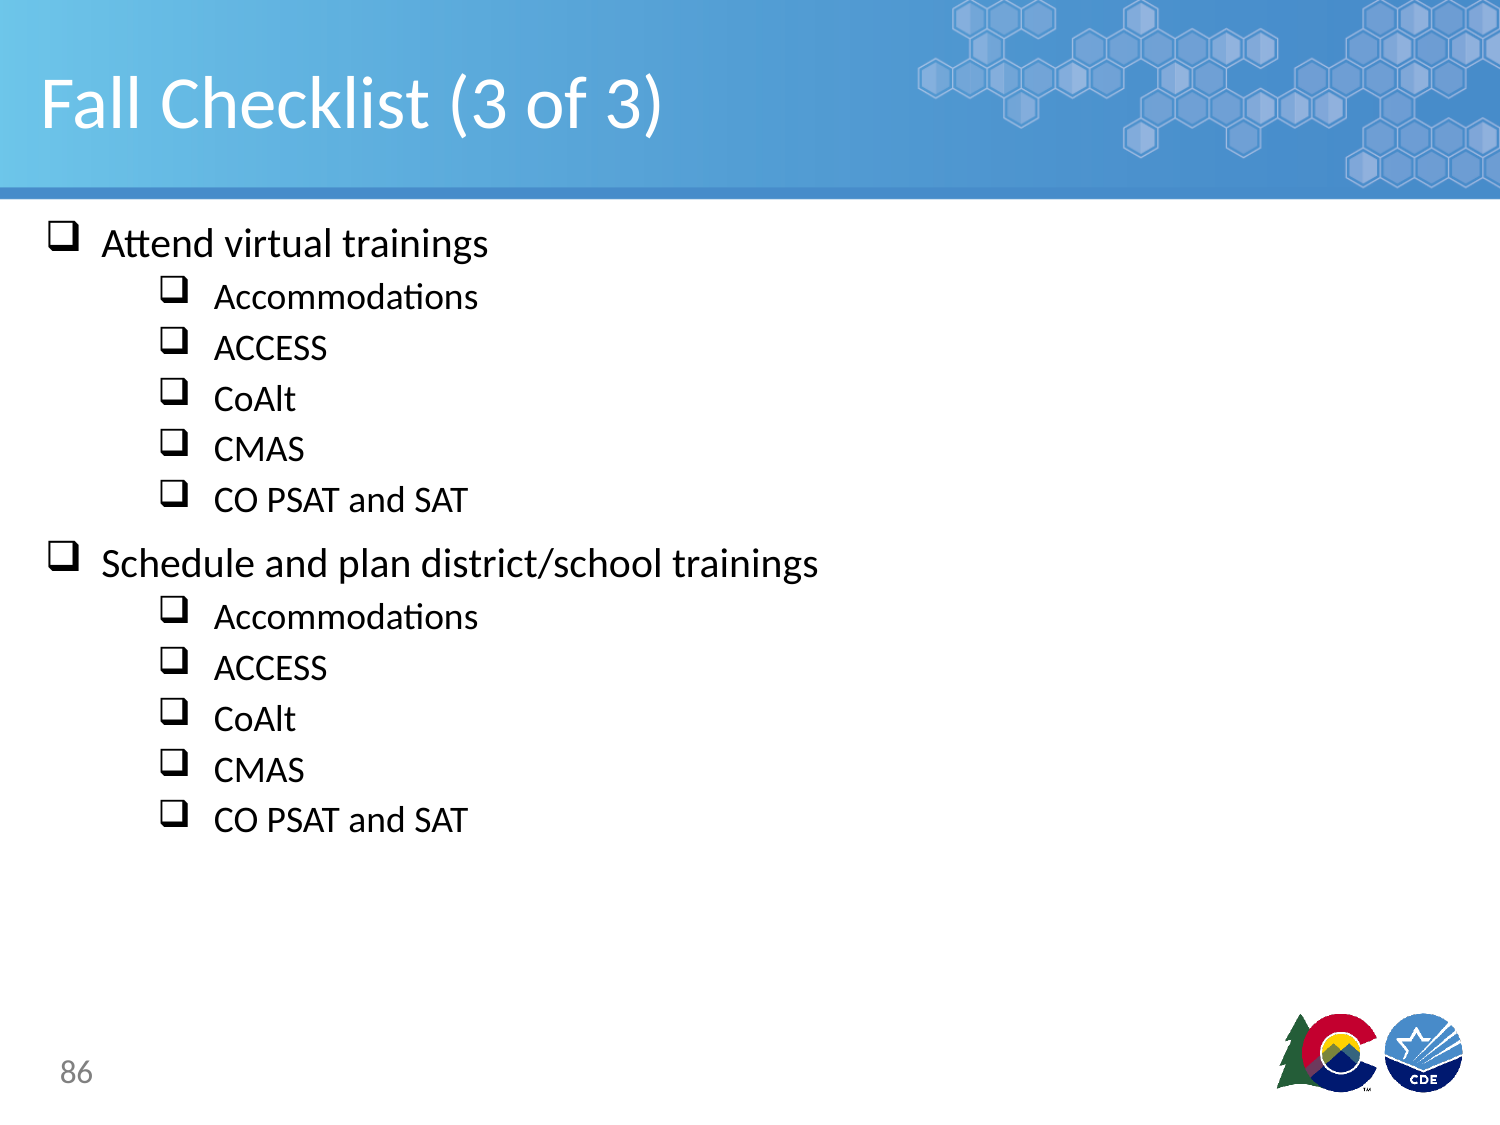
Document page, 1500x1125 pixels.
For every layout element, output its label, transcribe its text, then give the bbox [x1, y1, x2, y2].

slide_number 86 [45, 1042, 122, 1103]
list Attend virtual trainings Accommodations ACCESS CoAlt CMAS CO PSAT and SAT Schedule and plan district/school trainings Accommodations ACCESS CoAlt CMAS CO PSAT and SAT [45, 221, 1397, 1043]
picture [0, 0, 1500, 200]
title Fall Checklist (3 of 3) [40, 41, 1038, 166]
picture [1275, 1012, 1463, 1093]
